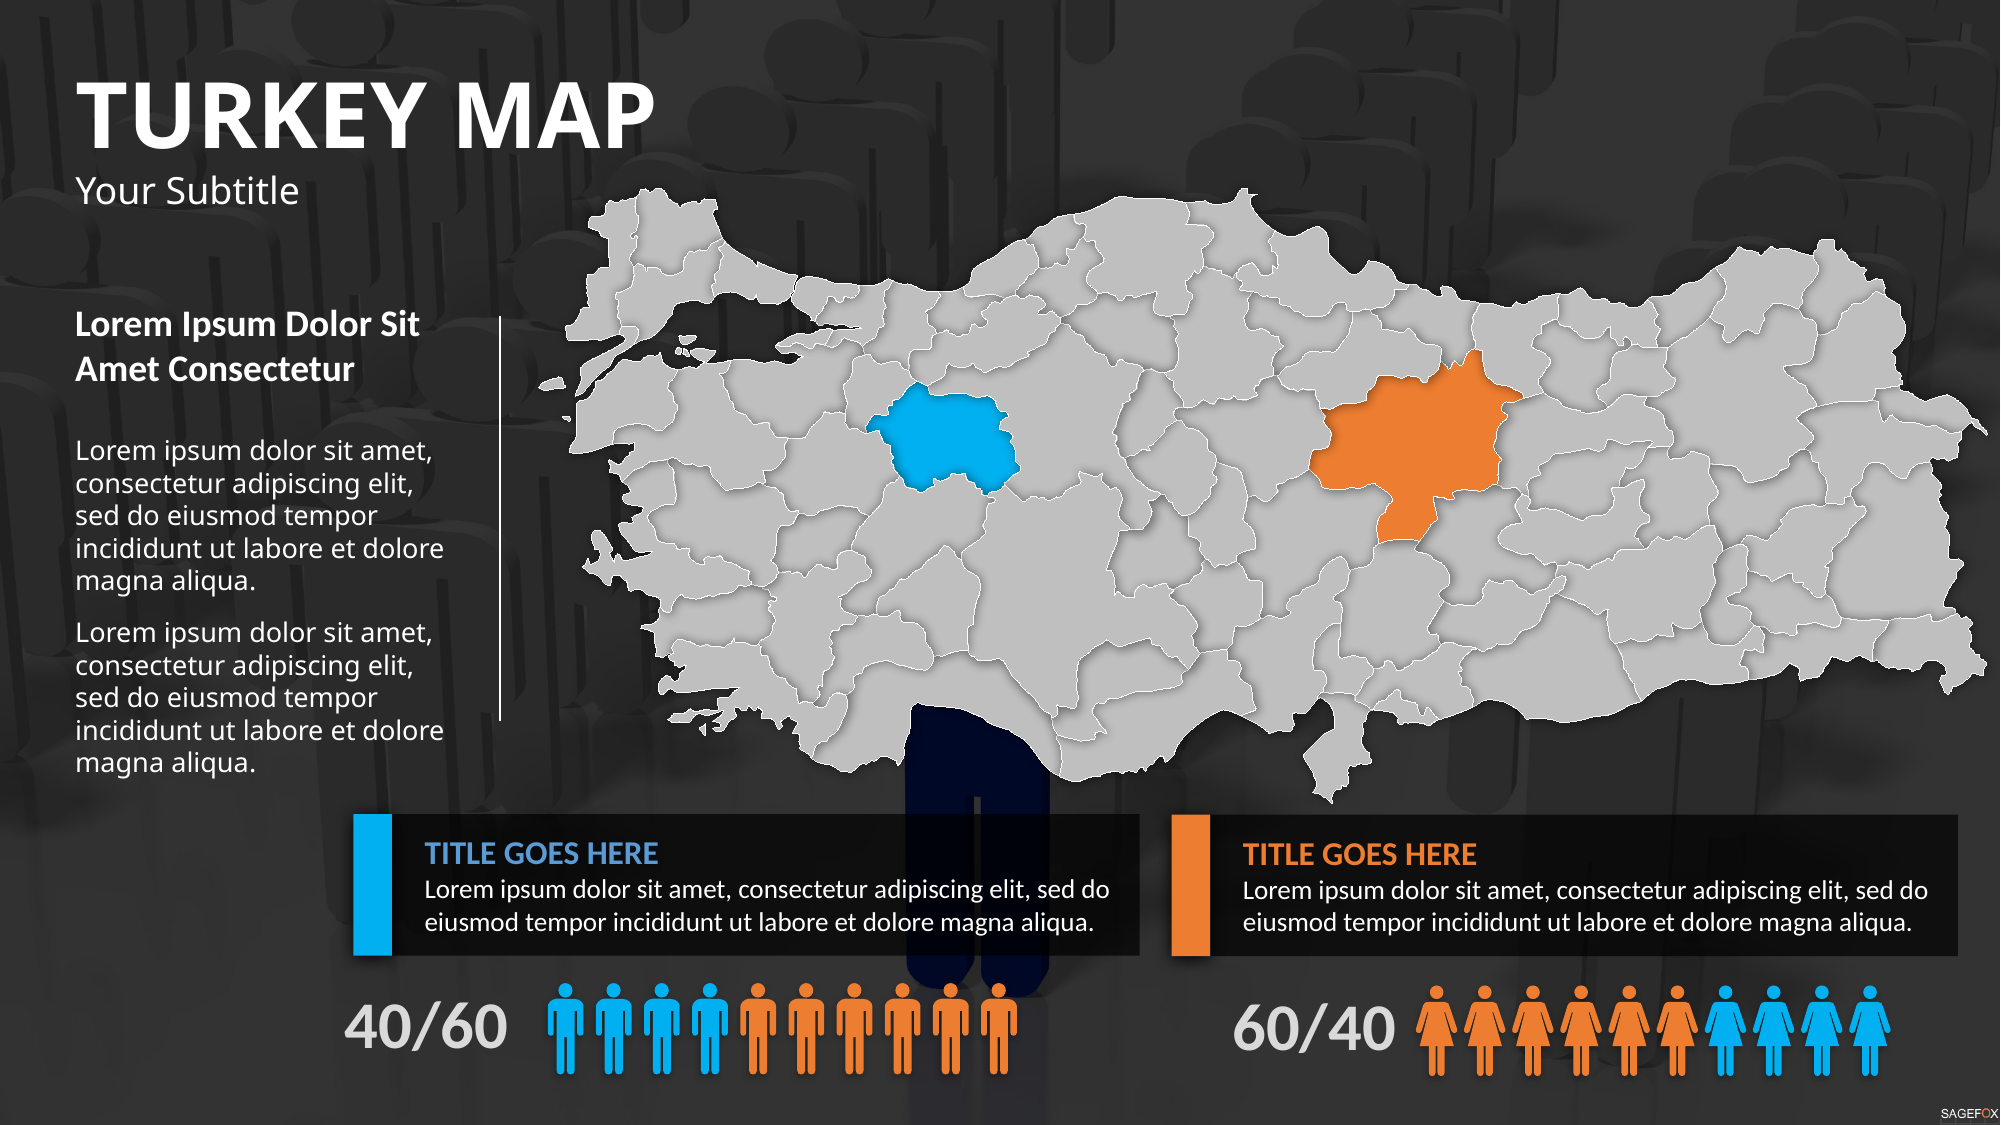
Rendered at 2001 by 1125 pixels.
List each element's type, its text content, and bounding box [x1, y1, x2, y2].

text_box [1171, 814, 1985, 972]
text_box [1432, 496, 1548, 598]
text_box [929, 326, 1161, 530]
text_box [642, 220, 721, 267]
text_box [963, 471, 1201, 718]
text_box [1664, 313, 1818, 483]
text_box [1536, 449, 1646, 511]
text_box [1561, 287, 1661, 348]
text_box Lorem Ipsum Dolor Sit Amet Consectetur Lorem ipsum dolor sit amet, consectetur adipiscing elit, sed do eiusmod tempor incididunt ut labore et dolore magna aliqua. Lorem ipsum dolor sit amet, consectetur adipiscing elit, sed do eiusmod tempor incididunt ut labore et dolore magna aliqua. [60, 291, 465, 786]
text_box [1372, 689, 1440, 726]
text_box [917, 294, 1061, 386]
text_box [1596, 347, 1676, 402]
text_box [1164, 268, 1284, 408]
text_box [876, 545, 981, 656]
text_box [885, 392, 1011, 484]
text_box [1078, 302, 1170, 364]
text_box [843, 354, 917, 424]
text_box [851, 473, 982, 608]
text_box [565, 220, 639, 341]
text_box [784, 515, 855, 565]
text_box [562, 416, 571, 422]
text_box [1053, 651, 1183, 742]
text_box [1470, 605, 1635, 723]
text_box [1236, 226, 1410, 317]
text_box [1280, 317, 1442, 410]
text_box [1709, 246, 1819, 343]
text_box [1620, 625, 1765, 701]
text_box [615, 241, 715, 340]
text_box [1753, 618, 1889, 682]
text_box [1254, 303, 1345, 360]
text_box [353, 813, 1166, 972]
text_box [569, 352, 678, 454]
text_box [1239, 556, 1351, 734]
text_box [1644, 451, 1719, 535]
text_box [608, 347, 789, 491]
text_box [1881, 613, 1987, 695]
text_box [678, 335, 697, 345]
text_box [963, 239, 1039, 297]
text_box [1138, 421, 1218, 516]
text_box [711, 241, 860, 322]
text_box [1657, 271, 1718, 337]
text_box [1250, 482, 1383, 609]
text_box TURKEY MAP Your Subtitle [60, 49, 1036, 220]
text_box [1543, 330, 1610, 405]
text_box [1712, 544, 1752, 638]
text_box [775, 328, 833, 349]
text_box [831, 610, 934, 690]
text_box [876, 283, 941, 361]
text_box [318, 981, 1017, 1075]
text_box [1810, 239, 1885, 323]
text_box [1389, 284, 1472, 355]
text_box [1358, 642, 1477, 718]
text_box [1745, 501, 1867, 598]
text_box [1507, 394, 1674, 489]
text_box [1803, 291, 1906, 405]
picture [0, 0, 2001, 1125]
text_box [575, 326, 639, 397]
text_box [1716, 462, 1819, 537]
text_box [1315, 351, 1517, 544]
text_box [1303, 701, 1372, 804]
text_box [1031, 214, 1075, 258]
text_box [1471, 293, 1560, 399]
text_box [1556, 525, 1723, 644]
text_box [1346, 547, 1450, 660]
text_box [1191, 387, 1332, 502]
text_box [1835, 469, 1964, 612]
text_box [732, 349, 851, 431]
text_box [1126, 369, 1177, 456]
text_box [1179, 566, 1263, 644]
text_box [1885, 391, 1988, 436]
text_box [777, 411, 896, 516]
text_box [1498, 479, 1650, 566]
text_box [582, 469, 752, 613]
text_box [658, 638, 848, 758]
text_box [1032, 242, 1095, 315]
text_box [1119, 510, 1195, 590]
text_box [1073, 196, 1214, 317]
text_box [1194, 188, 1271, 267]
text_box [763, 550, 872, 698]
text_box [1188, 464, 1256, 568]
text_box [1321, 630, 1374, 696]
text_box [538, 376, 566, 391]
text_box [818, 661, 1054, 773]
text_box [659, 474, 800, 587]
text_box [1059, 649, 1257, 782]
text_box [640, 595, 766, 658]
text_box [1226, 983, 1891, 1077]
text_box [827, 278, 893, 348]
text_box [1811, 404, 1962, 505]
text_box [1441, 575, 1567, 652]
text_box [1746, 582, 1842, 636]
text_box [937, 289, 979, 327]
